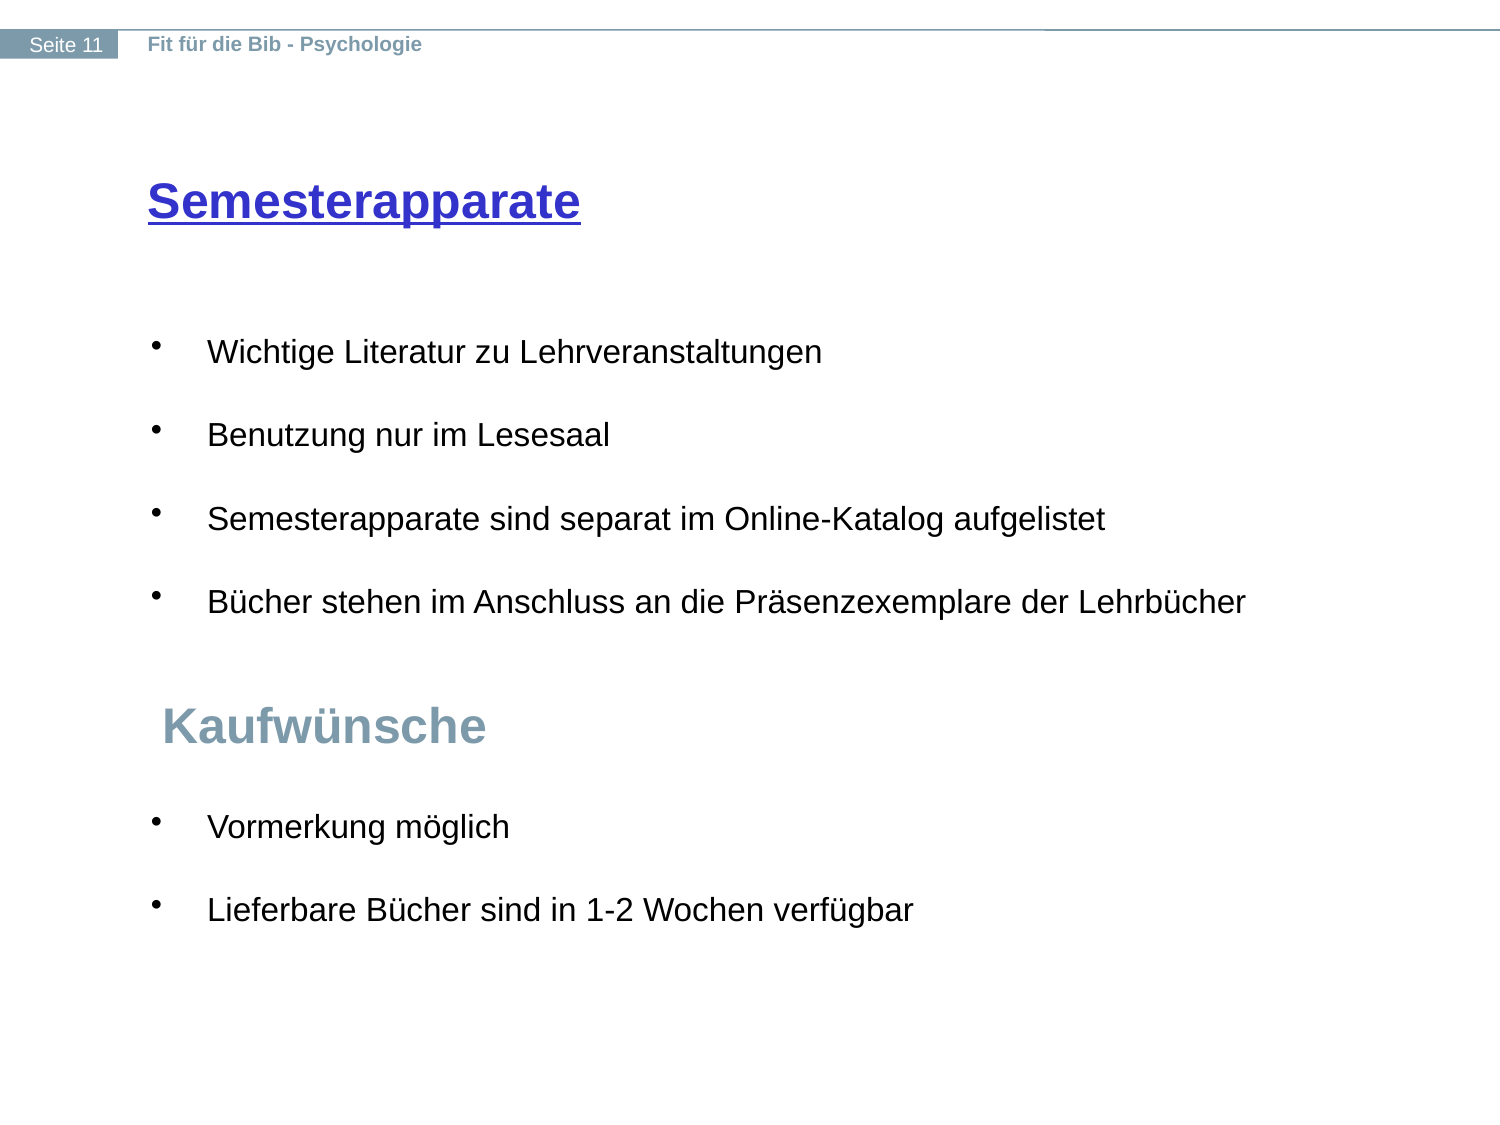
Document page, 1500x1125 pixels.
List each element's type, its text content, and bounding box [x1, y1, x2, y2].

title Semesterapparate [132, 149, 1413, 259]
list Wichtige Literatur zu Lehrveranstaltungen Benutzung nur im Lesesaal Semesterapparate sind separat im Online-Katalog aufgelistet Bücher stehen im Anschluss an die Präsenzexemplare der Lehrbücher Kaufwünsche Vormerkung möglich Lieferbare Bücher sind in 1-2 Wochen verfügbar [135, 278, 1374, 880]
